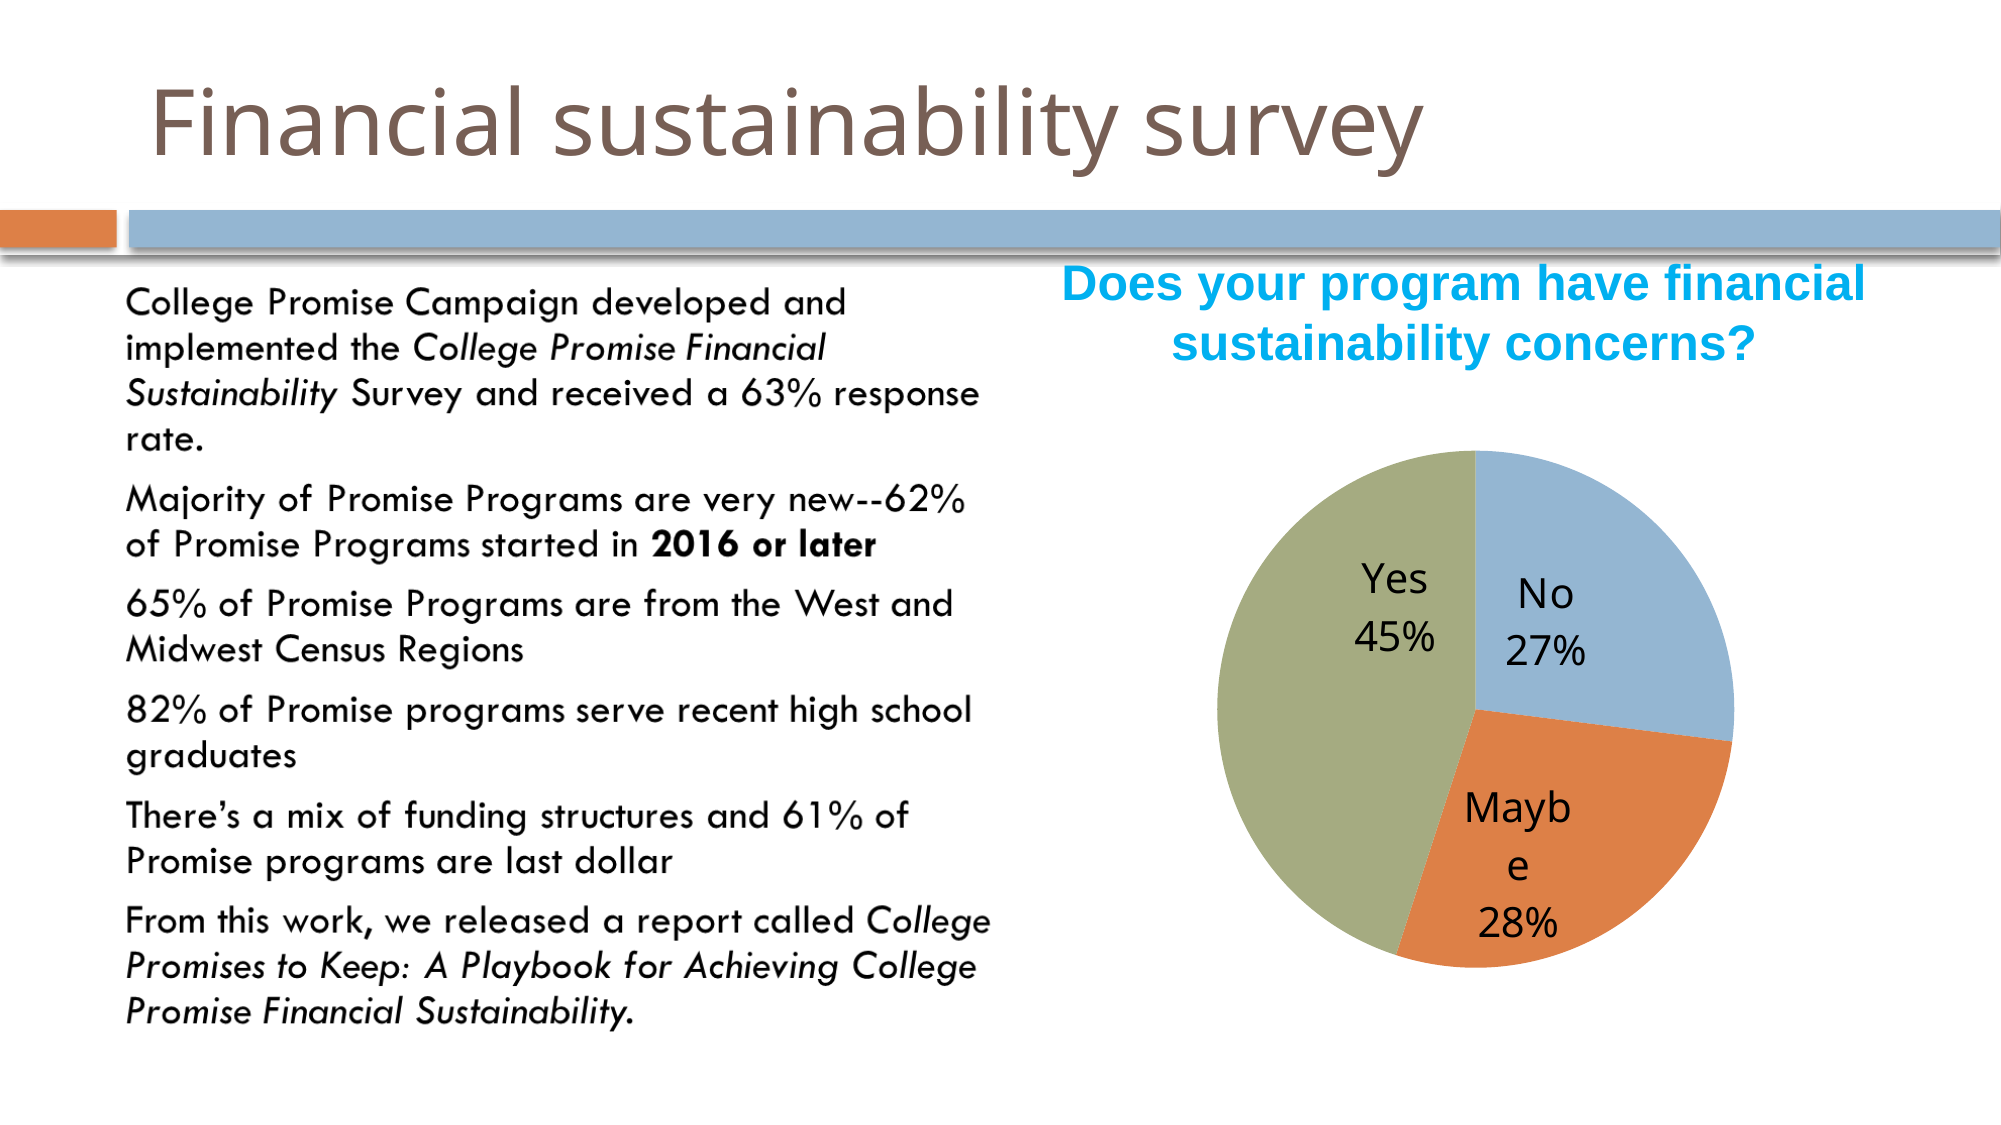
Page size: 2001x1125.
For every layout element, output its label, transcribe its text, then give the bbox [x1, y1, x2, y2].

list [99, 262, 1028, 1101]
chart [1043, 367, 1886, 1082]
text_box Does your program have financial sustainability concerns? [956, 243, 1972, 378]
title Financial sustainability survey [133, 37, 1918, 200]
